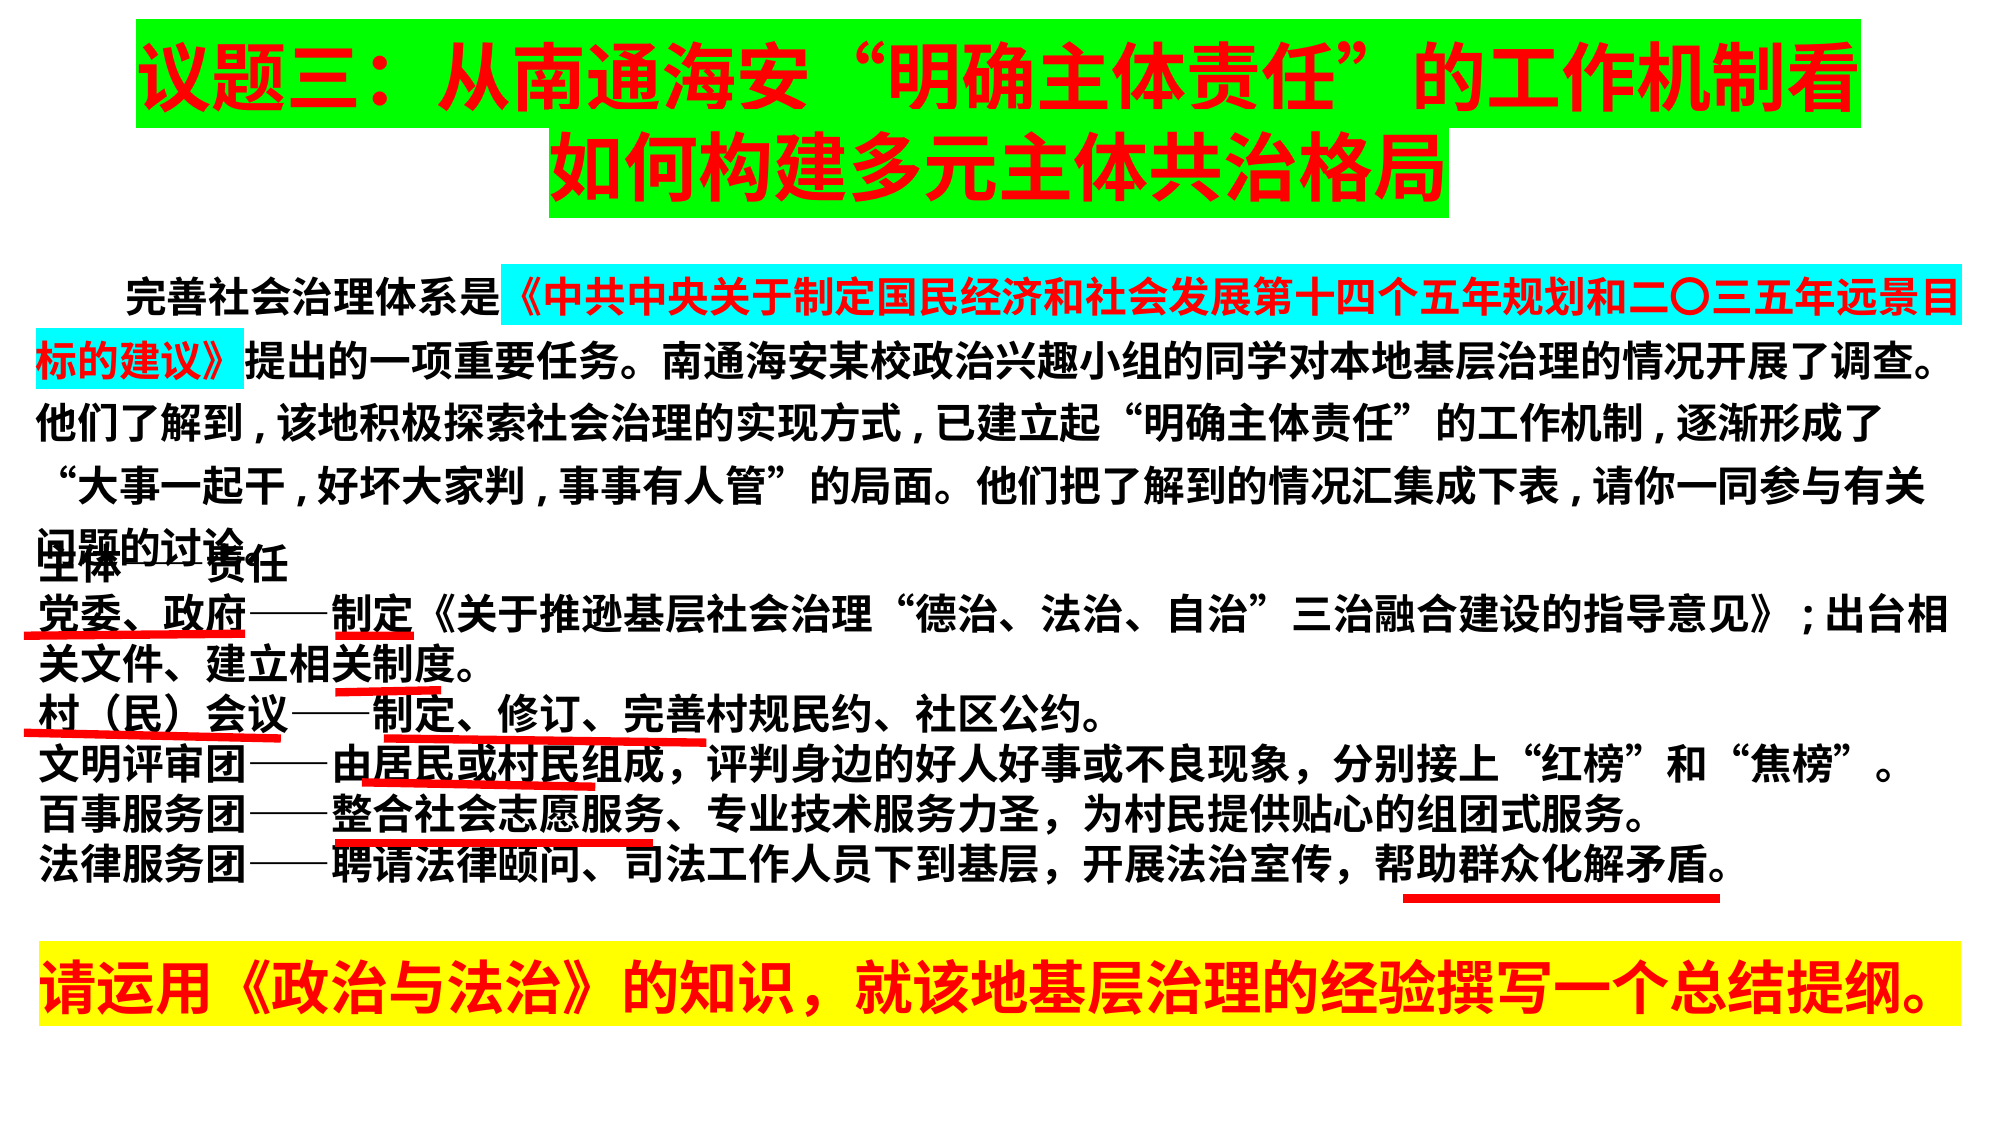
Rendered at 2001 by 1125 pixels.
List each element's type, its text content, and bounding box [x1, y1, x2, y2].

text_box 完善社会治理体系是《中共中央关于制定国民经济和社会发展第十四个五年规划和二〇三五年远景目标的建议》提出的一项重要任务。南通海安某校政治兴趣小组的同学对本地基层治理的情况开展了调查。他们了解到,该地积极探索社会治理的实现方式,已建立起“明确主体责任”的工作机制,逐渐形成了“大事一起干,好坏大家判,事事有人管”的局面。他们把了解到的情况汇集成下表,请你一同参与有关问题的讨论。 [20, 252, 1977, 580]
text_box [23, 732, 282, 740]
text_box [23, 633, 246, 637]
text_box 主体——责任 党委、政府——制定《关于推逊基层社会治理“德治、法治、自治”三治融合建设的指导意见》;出台相关文件、建立相关制度。 村（民）会议——制定、修订、完善村规民约、社区公约。 文明评审团——由居民或村民组成，评判身边的好人好事或不良现象，分别接上“红榜”和“焦榜”。 百事服务团——整合社会志愿服务、专业技术服务力圣，为村民提供贴心的组团式服务。 法律服务团——聘请法律颐问、司法工作人员下到基层，开展法治室传，帮助群众化解矛盾。 [23, 530, 2000, 895]
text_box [383, 737, 707, 744]
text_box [361, 781, 596, 788]
text_box 议题三：从南通海安“明确主体责任”的工作机制看 如何构建多元主体共治格局 [20, 23, 1977, 219]
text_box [334, 689, 442, 693]
text_box 请运用《政治与法治》的知识，就该地基层治理的经验撰写一个总结提纲。 [23, 943, 1981, 1029]
